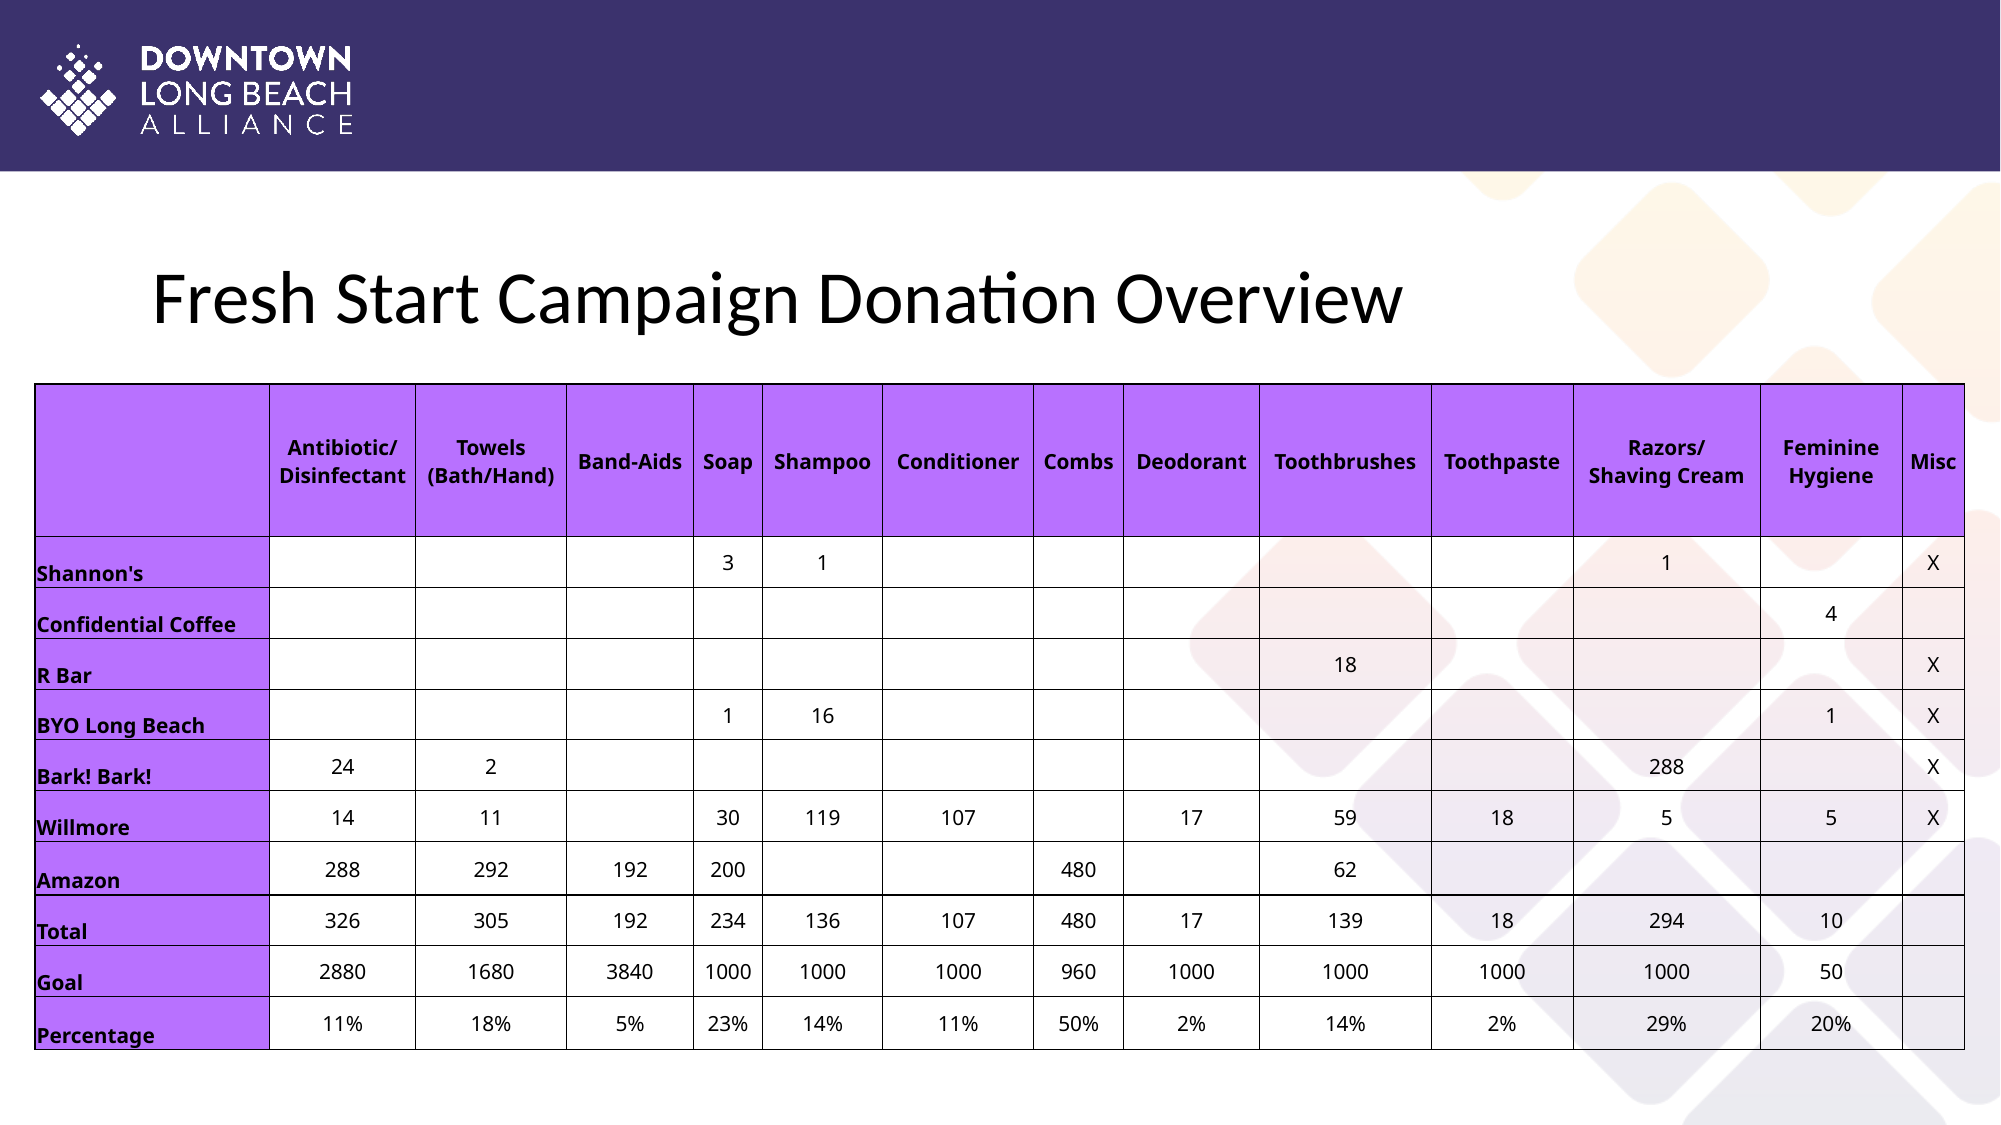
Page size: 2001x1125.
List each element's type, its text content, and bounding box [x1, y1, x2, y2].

table_cell [567, 690, 693, 739]
table_cell 14 [270, 791, 415, 841]
table_cell [1761, 740, 1902, 790]
table_cell [416, 639, 566, 689]
table_cell [1124, 537, 1259, 587]
table_cell 5% [567, 997, 693, 1049]
table_cell [416, 537, 566, 587]
table_cell 292 [416, 842, 566, 894]
table_cell 2% [1432, 997, 1573, 1049]
table_cell [1903, 946, 1964, 996]
table_cell [567, 791, 693, 841]
table_header Shampoo [763, 385, 882, 536]
table_cell [1432, 740, 1573, 790]
table_cell [567, 588, 693, 638]
table_cell [1761, 537, 1902, 587]
table_cell 1 [763, 537, 882, 587]
table_cell X [1903, 690, 1964, 739]
table_cell Confidential Coffee [36, 588, 269, 638]
table_cell 18 [1260, 639, 1431, 689]
table_cell 1000 [1124, 946, 1259, 996]
table_cell 192 [567, 896, 693, 945]
table_cell 11 [416, 791, 566, 841]
table_cell 1 [694, 690, 762, 739]
table_cell 136 [763, 896, 882, 945]
table_header Combs [1034, 385, 1123, 536]
table_cell [567, 639, 693, 689]
table_cell [1432, 690, 1573, 739]
table_cell 1000 [1260, 946, 1431, 996]
table_cell 119 [763, 791, 882, 841]
table_cell 960 [1034, 946, 1123, 996]
table_cell [1124, 639, 1259, 689]
table_cell [1761, 842, 1902, 894]
table_cell 1000 [1574, 946, 1760, 996]
table_cell X [1903, 639, 1964, 689]
table_cell [883, 537, 1033, 587]
picture [40, 44, 352, 136]
table_cell 10 [1761, 896, 1902, 945]
table_cell [1124, 740, 1259, 790]
table_cell 11% [883, 997, 1033, 1049]
table_cell 1000 [1432, 946, 1573, 996]
table_cell 234 [694, 896, 762, 945]
table_cell Willmore [36, 791, 269, 841]
table_cell [763, 740, 882, 790]
table_cell [1124, 842, 1259, 894]
table_cell [1903, 588, 1964, 638]
table_header Antibiotic/ Disinfectant [270, 385, 415, 536]
title Fresh Start Campaign Donation Overview [137, 190, 1863, 383]
table_cell 14% [1260, 997, 1431, 1049]
table_cell [567, 537, 693, 587]
table_cell 24 [270, 740, 415, 790]
table_cell 18 [1432, 896, 1573, 945]
table_cell 2% [1124, 997, 1259, 1049]
table_header Soap [694, 385, 762, 536]
table_cell 3840 [567, 946, 693, 996]
table_cell 18 [1432, 791, 1573, 841]
table_cell 139 [1260, 896, 1431, 945]
table_header Toothbrushes [1260, 385, 1431, 536]
table_cell [763, 639, 882, 689]
table_cell 5 [1574, 791, 1760, 841]
table_cell [1903, 997, 1964, 1049]
table_cell X [1903, 537, 1964, 587]
table_cell 107 [883, 896, 1033, 945]
table_cell 30 [694, 791, 762, 841]
table_cell [1574, 588, 1760, 638]
table_cell 17 [1124, 791, 1259, 841]
table_cell [567, 740, 693, 790]
table_header Misc [1903, 385, 1964, 536]
table_cell [883, 740, 1033, 790]
table_cell 107 [883, 791, 1033, 841]
table_cell 1 [1574, 537, 1760, 587]
table_cell Total [36, 896, 269, 945]
table_cell [1260, 740, 1431, 790]
table_cell 200 [694, 842, 762, 894]
table_cell BYO Long Beach [36, 690, 269, 739]
table_cell 326 [270, 896, 415, 945]
table_cell [1124, 690, 1259, 739]
table_cell [1260, 537, 1431, 587]
table_cell 288 [1574, 740, 1760, 790]
table_cell 2880 [270, 946, 415, 996]
table_cell 4 [1761, 588, 1902, 638]
table_cell 50% [1034, 997, 1123, 1049]
table_cell X [1903, 791, 1964, 841]
table_cell Shannon's [36, 537, 269, 587]
table_header Conditioner [883, 385, 1033, 536]
table_cell [694, 639, 762, 689]
table_cell 20% [1761, 997, 1902, 1049]
table_cell 59 [1260, 791, 1431, 841]
table_cell 18% [416, 997, 566, 1049]
table_header Deodorant [1124, 385, 1259, 536]
table_cell [1432, 639, 1573, 689]
table_cell 5 [1761, 791, 1902, 841]
table_cell [1034, 740, 1123, 790]
table_cell [1124, 588, 1259, 638]
table_cell 29% [1574, 997, 1760, 1049]
table_header Band-Aids [567, 385, 693, 536]
table_cell X [1903, 740, 1964, 790]
table_cell [1761, 639, 1902, 689]
table_header Razors/ Shaving Cream [1574, 385, 1760, 536]
table_cell [1903, 842, 1964, 894]
table_cell Bark! Bark! [36, 740, 269, 790]
table_cell 23% [694, 997, 762, 1049]
table_cell [1034, 537, 1123, 587]
table_cell [1432, 537, 1573, 587]
table_cell 288 [270, 842, 415, 894]
table_cell 1680 [416, 946, 566, 996]
table_cell [416, 588, 566, 638]
table_cell R Bar [36, 639, 269, 689]
table_cell [1432, 842, 1573, 894]
table_cell Percentage [36, 997, 269, 1049]
table_cell [1574, 639, 1760, 689]
table_cell Goal [36, 946, 269, 996]
table_cell [883, 842, 1033, 894]
table_cell [1260, 690, 1431, 739]
table_cell 480 [1034, 896, 1123, 945]
table_cell 480 [1034, 842, 1123, 894]
table_cell [1574, 842, 1760, 894]
table_cell 1000 [763, 946, 882, 996]
picture [1145, 172, 2001, 1125]
table_cell 1000 [694, 946, 762, 996]
table_header [36, 385, 269, 536]
table_cell [763, 588, 882, 638]
table_cell [1034, 639, 1123, 689]
table_cell [416, 690, 566, 739]
table_cell [1903, 896, 1964, 945]
table_cell [270, 537, 415, 587]
table_cell 11% [270, 997, 415, 1049]
table_cell [763, 842, 882, 894]
table_cell 14% [763, 997, 882, 1049]
table_cell [1260, 588, 1431, 638]
table_cell 50 [1761, 946, 1902, 996]
table_cell [1034, 791, 1123, 841]
table_cell [883, 690, 1033, 739]
table_cell 1 [1761, 690, 1902, 739]
table_cell 62 [1260, 842, 1431, 894]
table_cell 17 [1124, 896, 1259, 945]
table_cell [1034, 690, 1123, 739]
table_cell [694, 740, 762, 790]
table_cell [883, 639, 1033, 689]
table_cell [1432, 588, 1573, 638]
table_cell 294 [1574, 896, 1760, 945]
table_cell [270, 639, 415, 689]
table_cell [270, 588, 415, 638]
table_cell Amazon [36, 842, 269, 894]
table_cell [883, 588, 1033, 638]
table_cell 305 [416, 896, 566, 945]
table_cell [1574, 690, 1760, 739]
table_cell 192 [567, 842, 693, 894]
table_cell [694, 588, 762, 638]
table_header Toothpaste [1432, 385, 1573, 536]
table_cell 1000 [883, 946, 1033, 996]
table_cell [270, 690, 415, 739]
table_cell 16 [763, 690, 882, 739]
table_header Feminine Hygiene [1761, 385, 1902, 536]
table_cell 2 [416, 740, 566, 790]
table_cell 3 [694, 537, 762, 587]
table_header Towels (Bath/Hand) [416, 385, 566, 536]
table_cell [1034, 588, 1123, 638]
